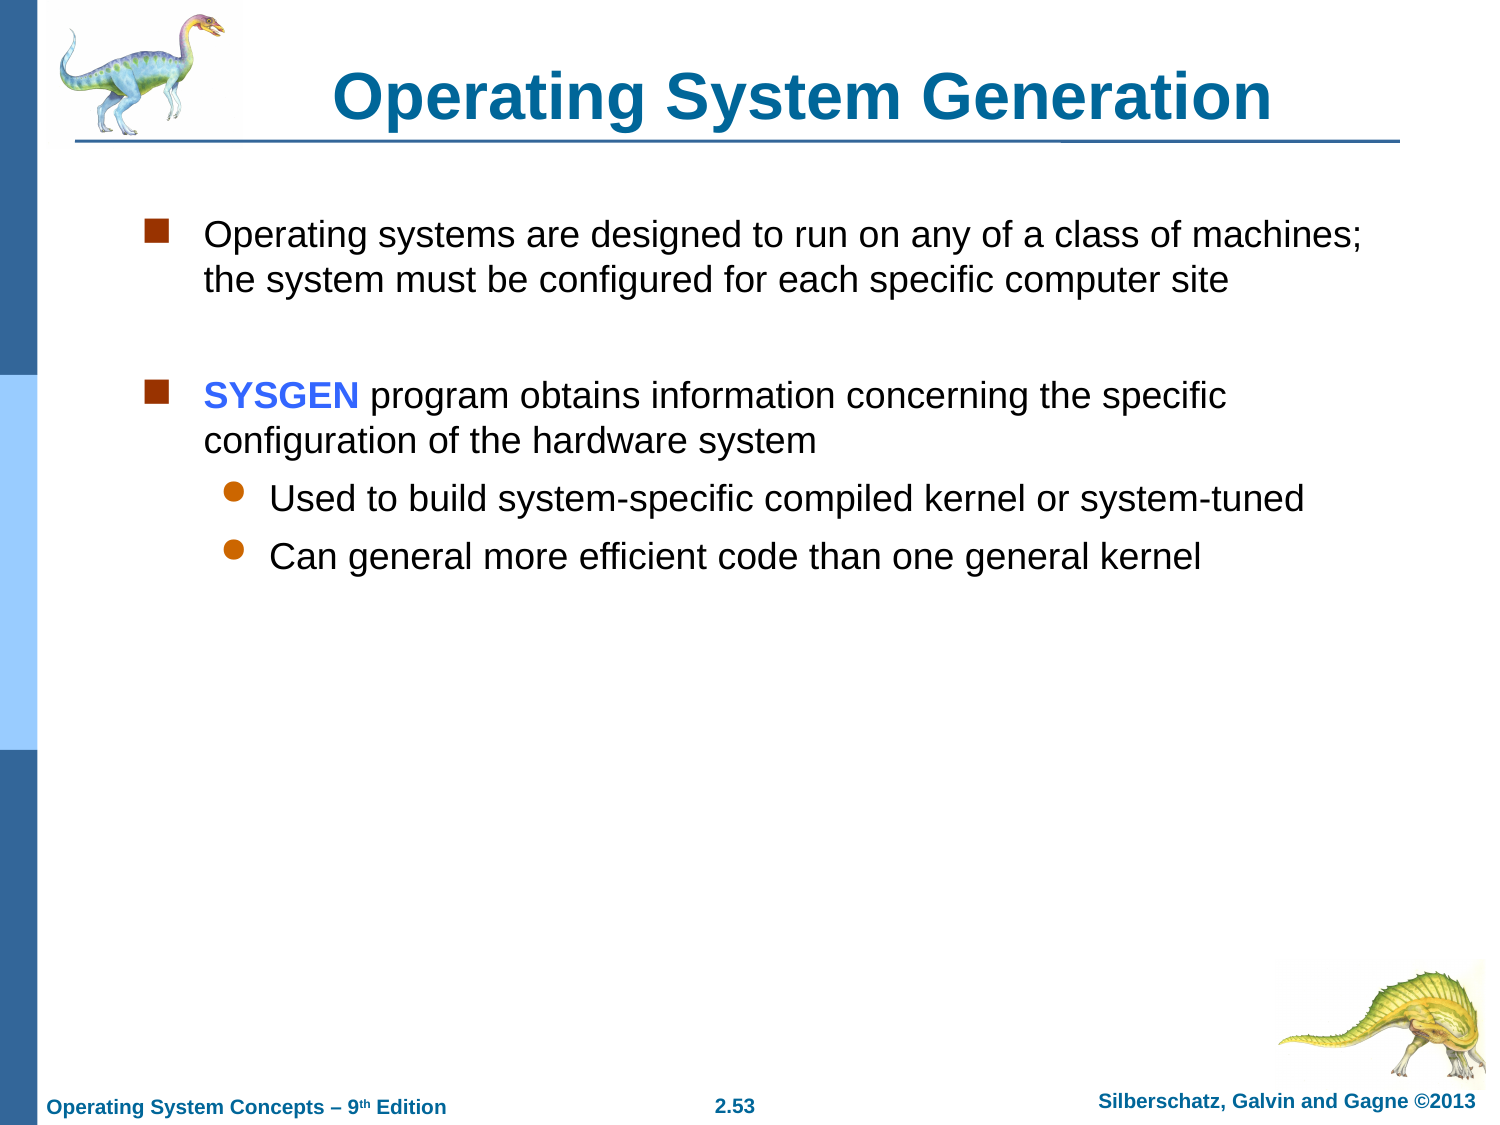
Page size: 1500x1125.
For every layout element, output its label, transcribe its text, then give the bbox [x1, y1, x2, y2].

picture [46, 0, 243, 149]
title Operating System Generation [181, 45, 1425, 141]
picture [1275, 959, 1486, 1090]
list Operating systems are designed to run on any of a class of machines; the system must be configured for each specific computer site SYSGEN program obtains information concerning the specific configuration of the hardware system Used to build system-specific compiled kernel or system-tuned Can general more efficient code than one general kernel [132, 202, 1397, 946]
